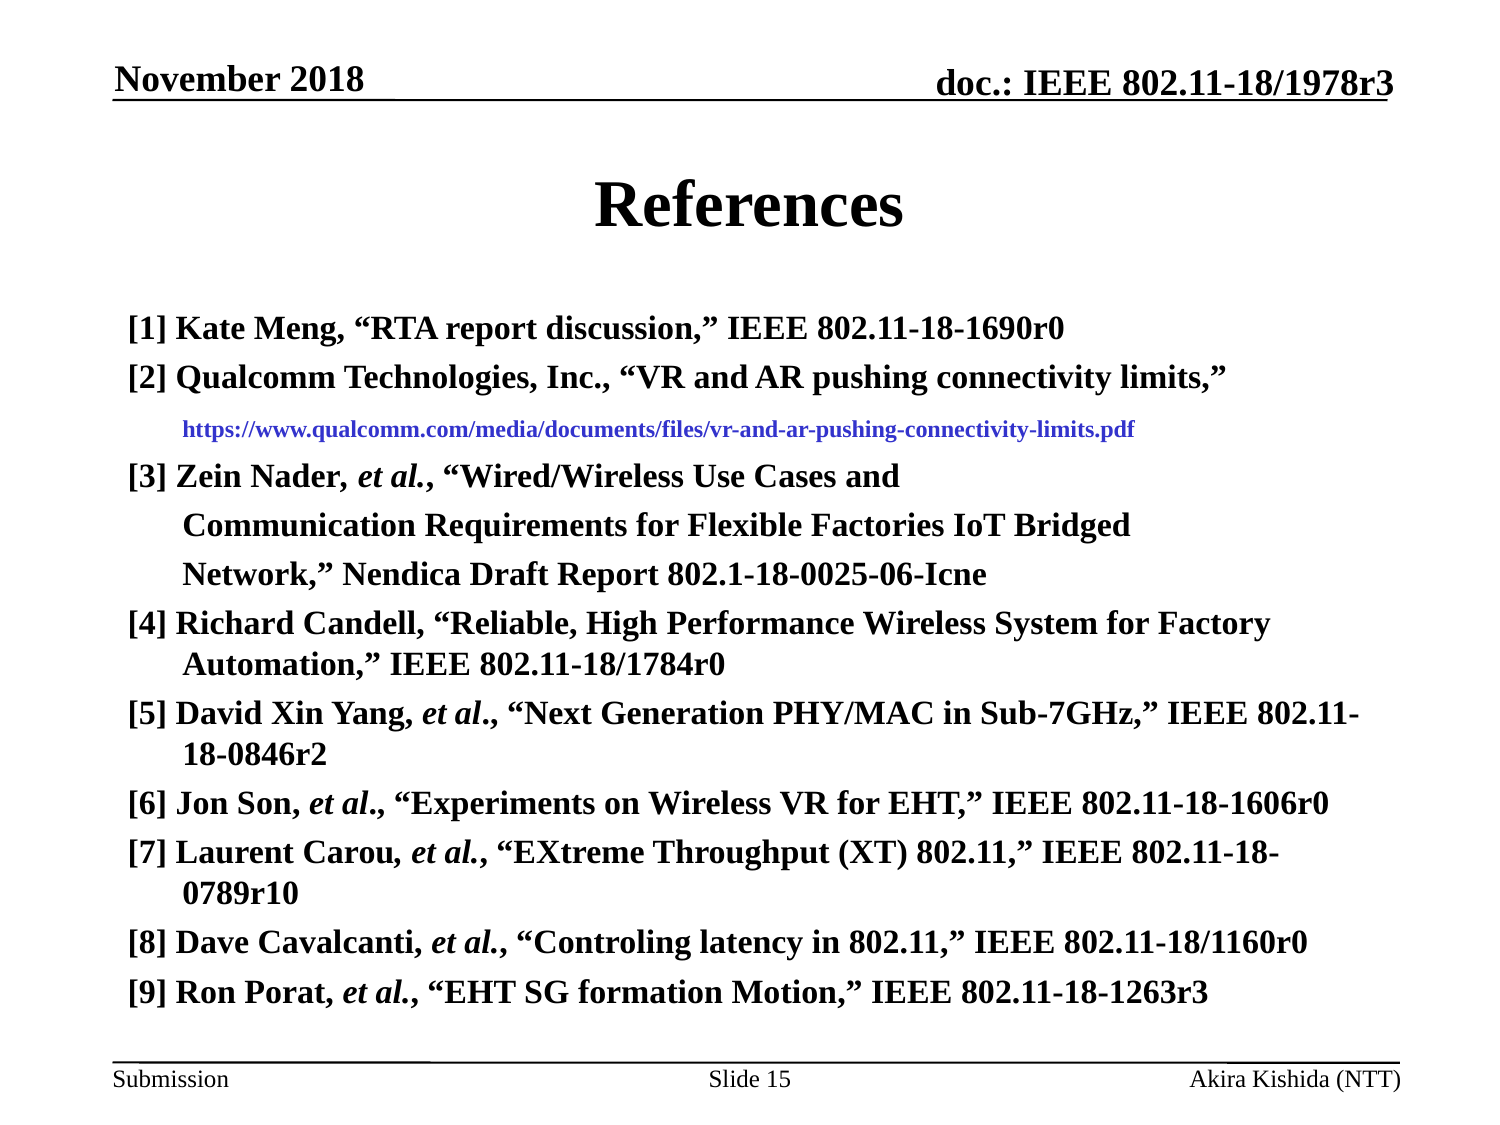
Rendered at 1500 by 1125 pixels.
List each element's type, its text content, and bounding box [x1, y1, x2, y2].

title References [112, 112, 1388, 288]
slide_number Slide 15 [684, 1061, 816, 1123]
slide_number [114, 54, 423, 100]
list [1] Kate Meng, “RTA report discussion,” IEEE 802.11-18-1690r0 [2] Qualcomm Technologies, Inc., “VR and AR pushing connectivity limits,” https://www.qualcomm.com/media/documents/files/vr-and-ar-pushing-connectivity-limits.pdf [3] Zein Nader, et al., “Wired/Wireless Use Cases and Communication Requirements for Flexible Factories IoT Bridged Network,” Nendica Draft Report 802.1-18-0025-06-Icne [4] Richard Candell, “Reliable, High Performance Wireless System for Factory Automation,” IEEE 802.11-18/1784r0 [5] David Xin Yang, et al., “Next Generation PHY/MAC in Sub-7GHz,” IEEE 802.11-18-0846r2 [6] Jon Son, et al., “Experiments on Wireless VR for EHT,” IEEE 802.11-18-1606r0 [7] Laurent Carou, et al., “EXtreme Throughput (XT) 802.11,” IEEE 802.11-18-0789r10 [8] Dave Cavalcanti, et al., “Controling latency in 802.11,” IEEE 802.11-18/1160r0 [9] Ron Porat, et al., “EHT SG formation Motion,” IEEE 802.11-18-1263r3 [112, 297, 1388, 1036]
footer Akira Kishida (NTT) [878, 1061, 1402, 1093]
